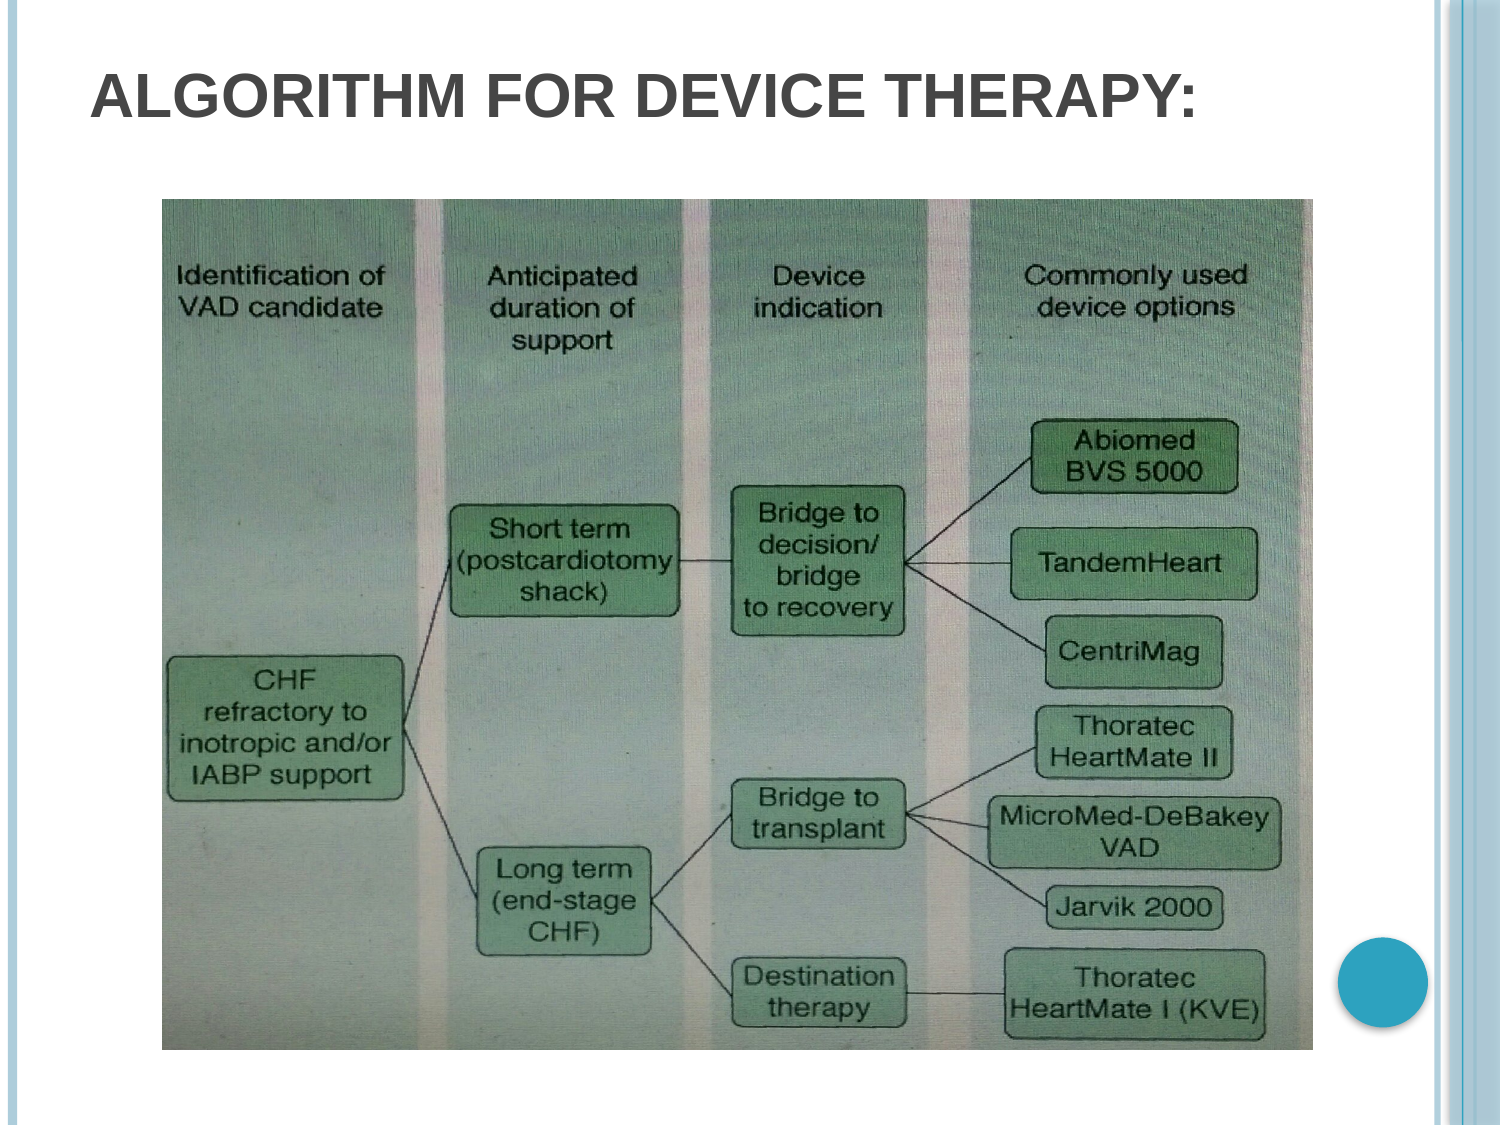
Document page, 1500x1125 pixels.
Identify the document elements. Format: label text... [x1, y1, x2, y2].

title Algorithm For Device Therapy: [75, 24, 1300, 213]
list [161, 199, 1313, 1051]
